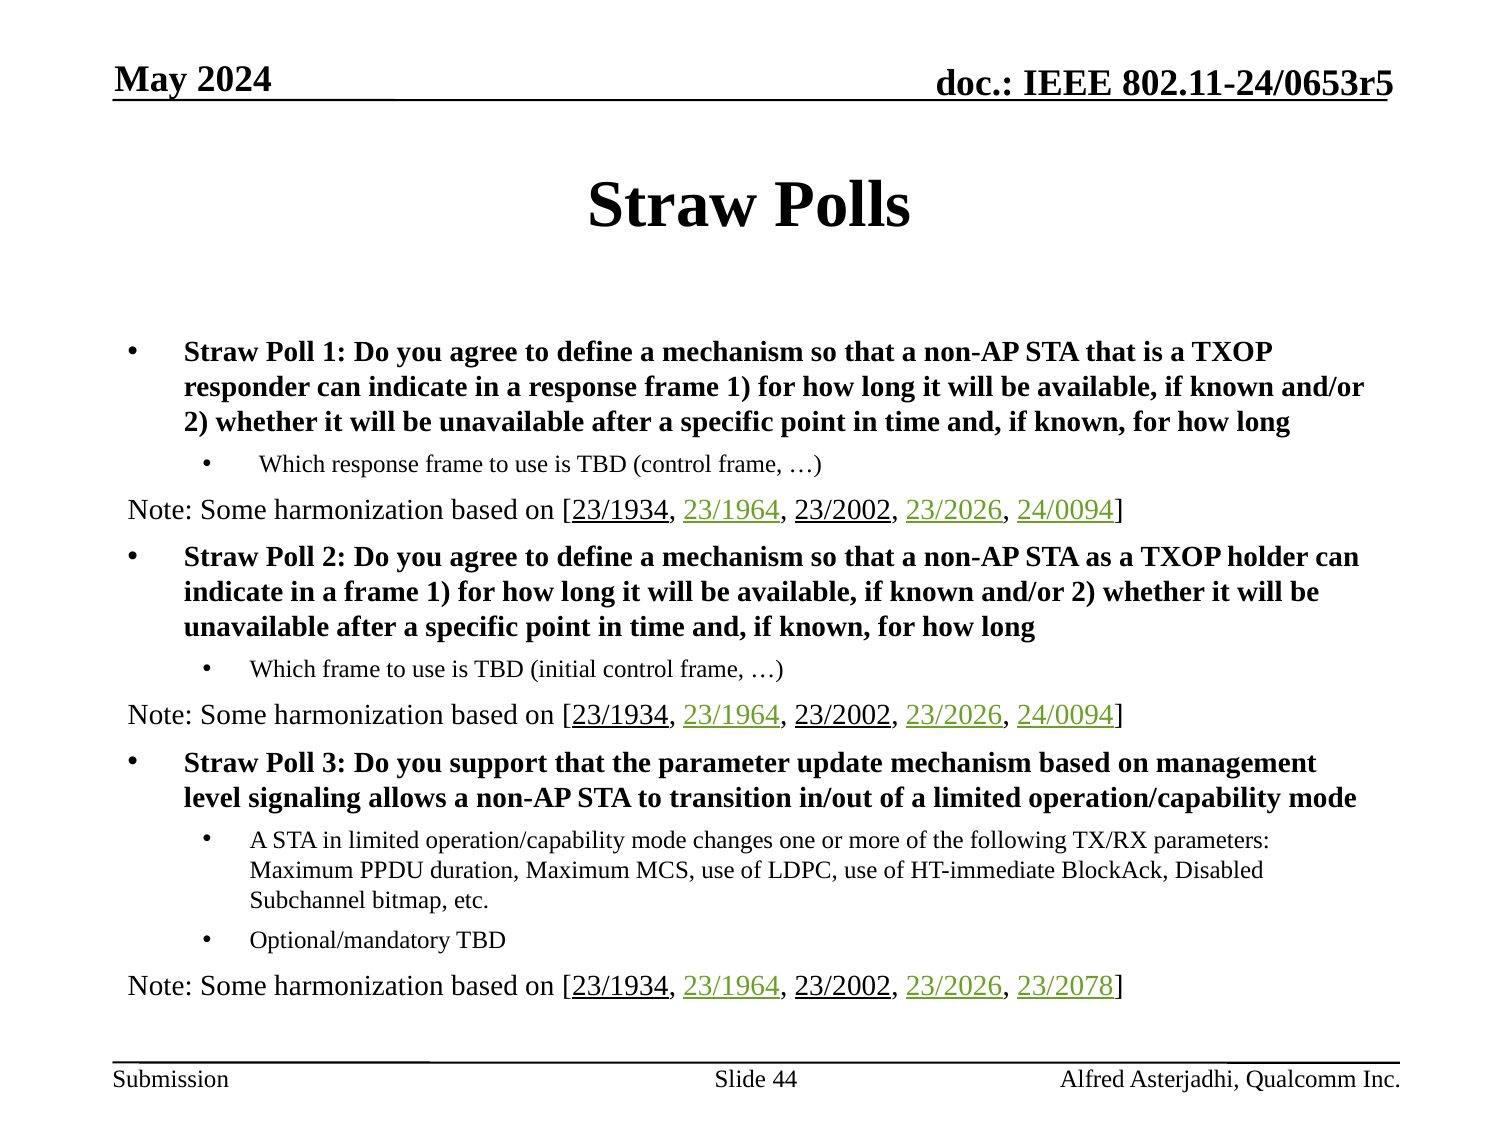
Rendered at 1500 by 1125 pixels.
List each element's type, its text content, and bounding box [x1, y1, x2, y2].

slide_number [114, 54, 423, 100]
list Straw Poll 1: Do you agree to define a mechanism so that a non-AP STA that is a TXOP responder can indicate in a response frame 1) for how long it will be available, if known and/or 2) whether it will be unavailable after a specific point in time and, if known, for how long Which response frame to use is TBD (control frame, …) Note: Some harmonization based on [23/1934, 23/1964, 23/2002, 23/2026, 24/0094] Straw Poll 2: Do you agree to define a mechanism so that a non-AP STA as a TXOP holder can indicate in a frame 1) for how long it will be available, if known and/or 2) whether it will be unavailable after a specific point in time and, if known, for how long Which frame to use is TBD (initial control frame, …) Note: Some harmonization based on [23/1934, 23/1964, 23/2002, 23/2026, 24/0094] Straw Poll 3: Do you support that the parameter update mechanism based on management level signaling allows a non-AP STA to transition in/out of a limited operation/capability mode A STA in limited operation/capability mode changes one or more of the following TX/RX parameters: Maximum PPDU duration, Maximum MCS, use of LDPC, use of HT-immediate BlockAck, Disabled Subchannel bitmap, etc. Optional/mandatory TBD Note: Some harmonization based on [23/1934, 23/1964, 23/2002, 23/2026, 23/2078] [112, 324, 1388, 1000]
footer Alfred Asterjadhi, Qualcomm Inc. [878, 1061, 1402, 1093]
slide_number Slide 44 [712, 1061, 800, 1123]
title Straw Polls [112, 112, 1388, 288]
